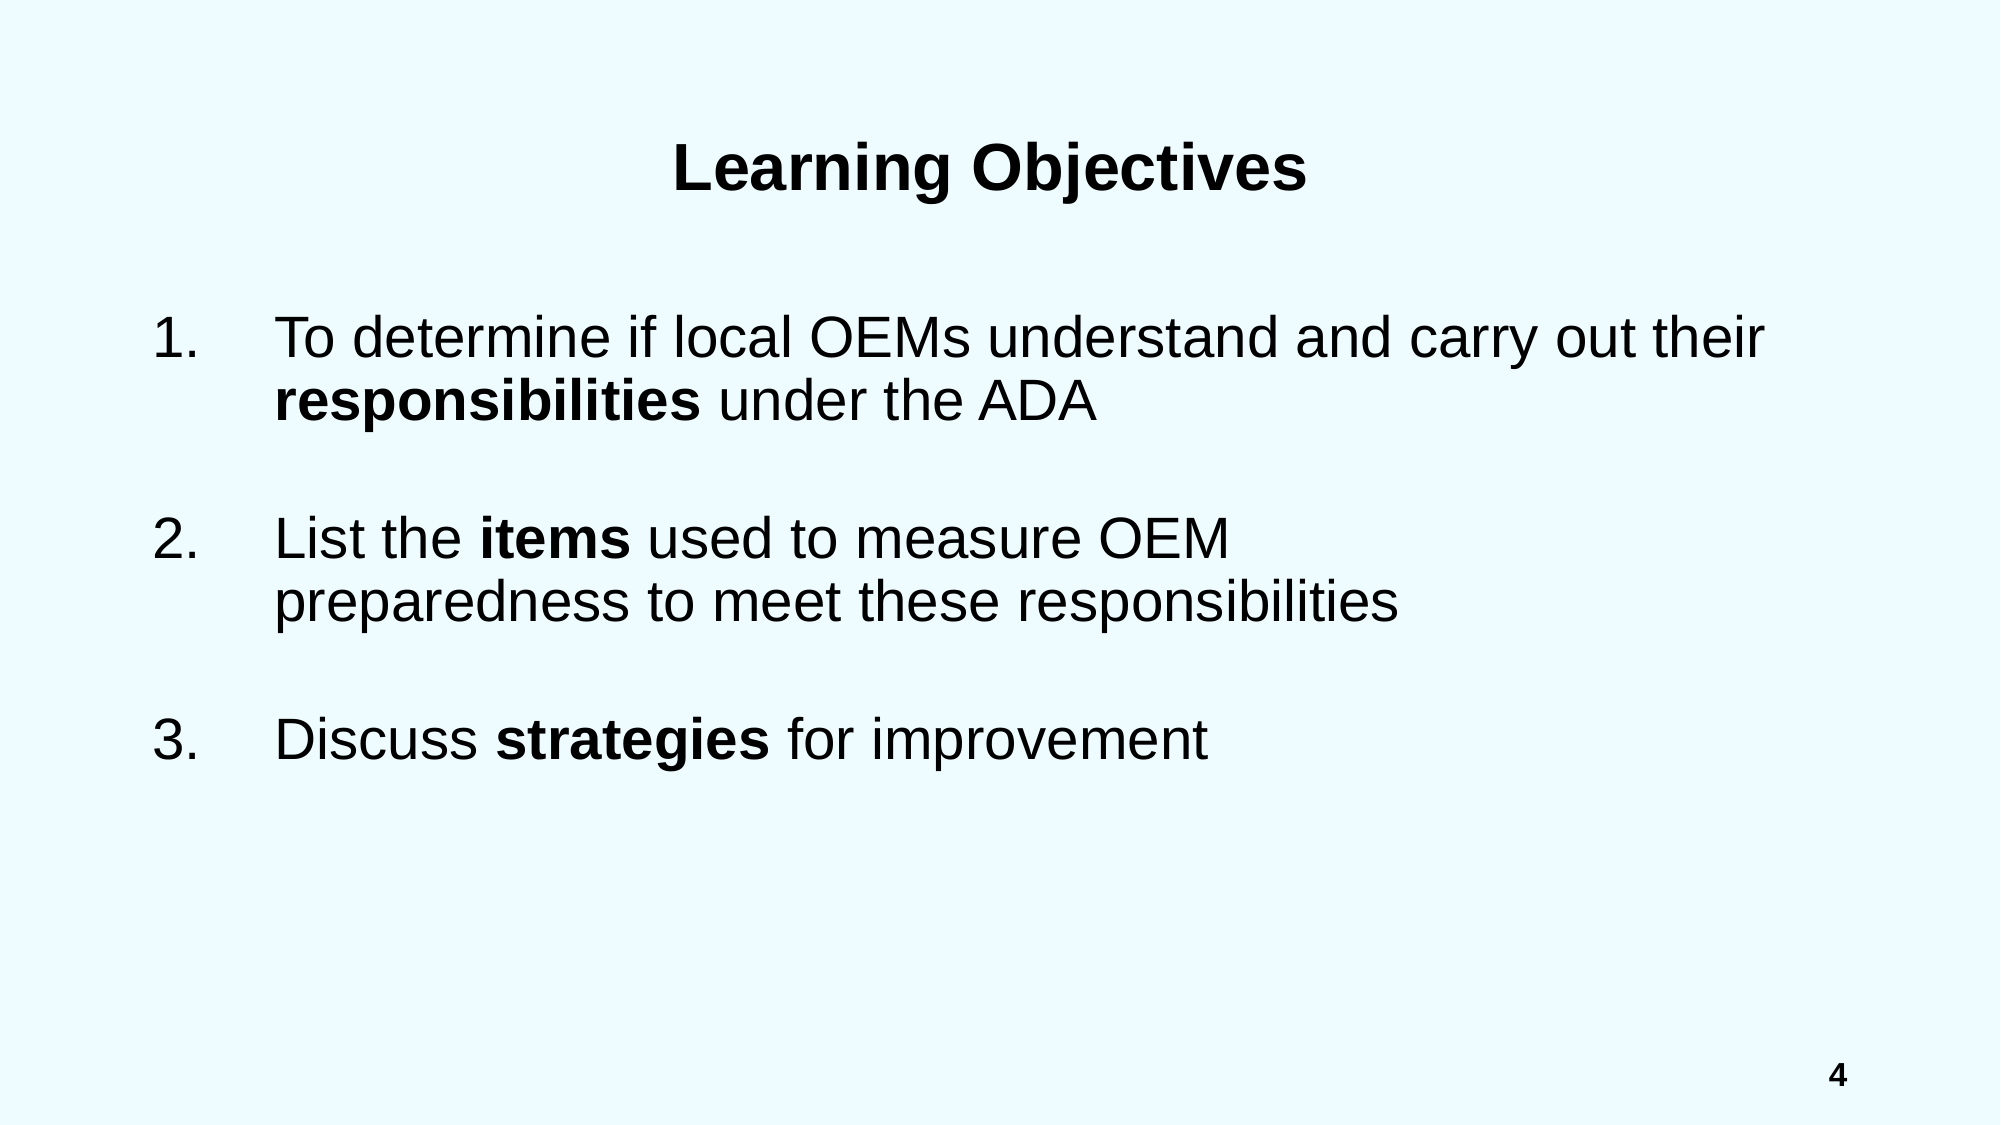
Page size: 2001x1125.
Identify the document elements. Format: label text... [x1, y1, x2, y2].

list To determine if local OEMs understand and carry out their responsibilities under the ADA List the items used to measure OEM preparedness to meet these responsibilities Discuss strategies for improvement [137, 299, 1863, 1014]
slide_number 4 [1412, 1042, 1863, 1103]
title Learning Objectives [137, 59, 1863, 278]
